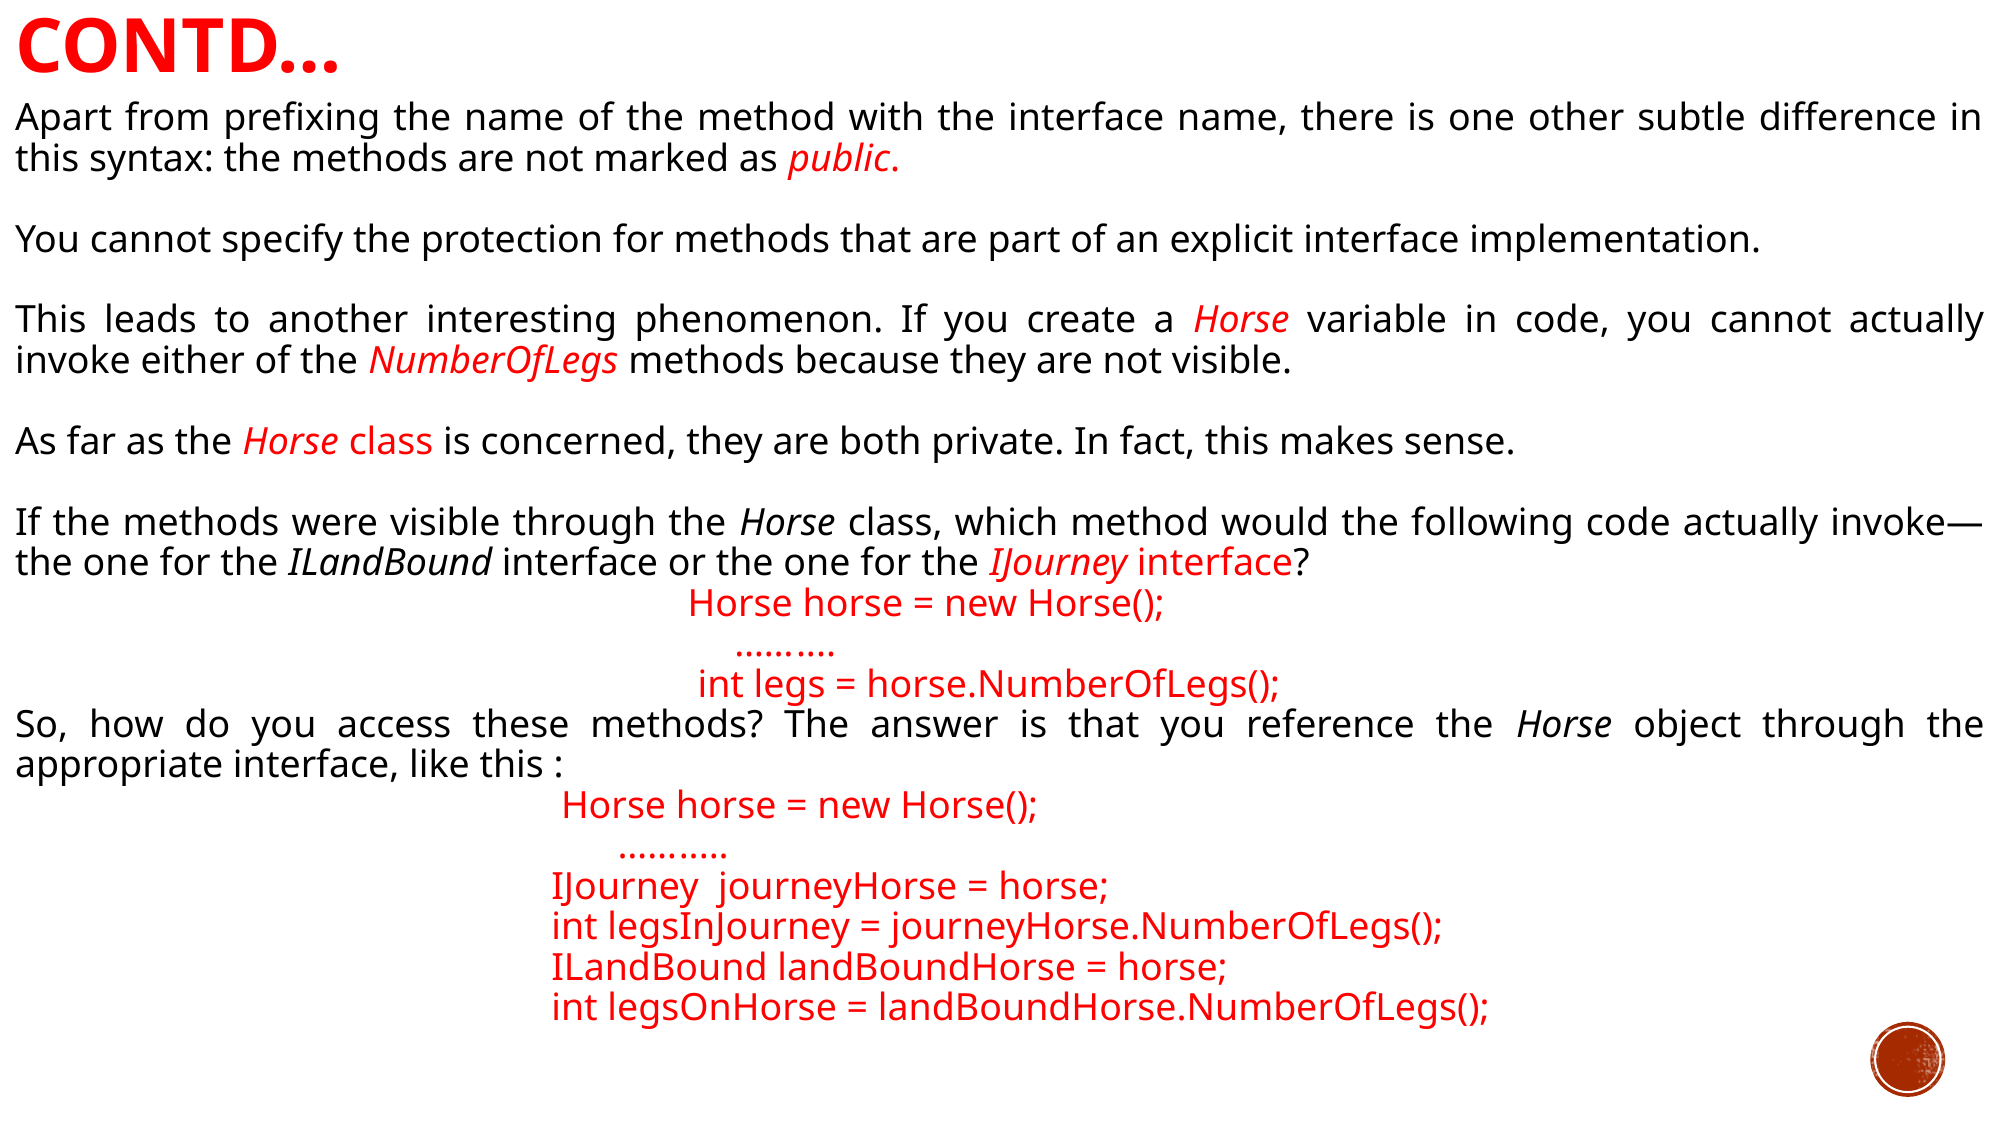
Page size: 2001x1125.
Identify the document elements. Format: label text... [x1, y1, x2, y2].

list Apart from prefixing the name of the method with the interface name, there is one other subtle difference in this syntax: the methods are not marked as public. You cannot specify the protection for methods that are part of an explicit interface implementation. This leads to another interesting phenomenon. If you create a Horse variable in code, you cannot actually invoke either of the NumberOfLegs methods because they are not visible. As far as the Horse class is concerned, they are both private. In fact, this makes sense. If the methods were visible through the Horse class, which method would the following code actually invoke—the one for the ILandBound interface or the one for the IJourney interface? Horse horse = new Horse(); …….... int legs = horse.NumberOfLegs(); So, how do you access these methods? The answer is that you reference the Horse object through the appropriate interface, like this : Horse horse = new Horse(); ……..... IJourney journeyHorse = horse; int legsInJourney = journeyHorse.NumberOfLegs(); ILandBound landBoundHorse = horse; int legsOnHorse = landBoundHorse.NumberOfLegs(); [0, 90, 2000, 1125]
title Contd… [0, 5, 1984, 90]
